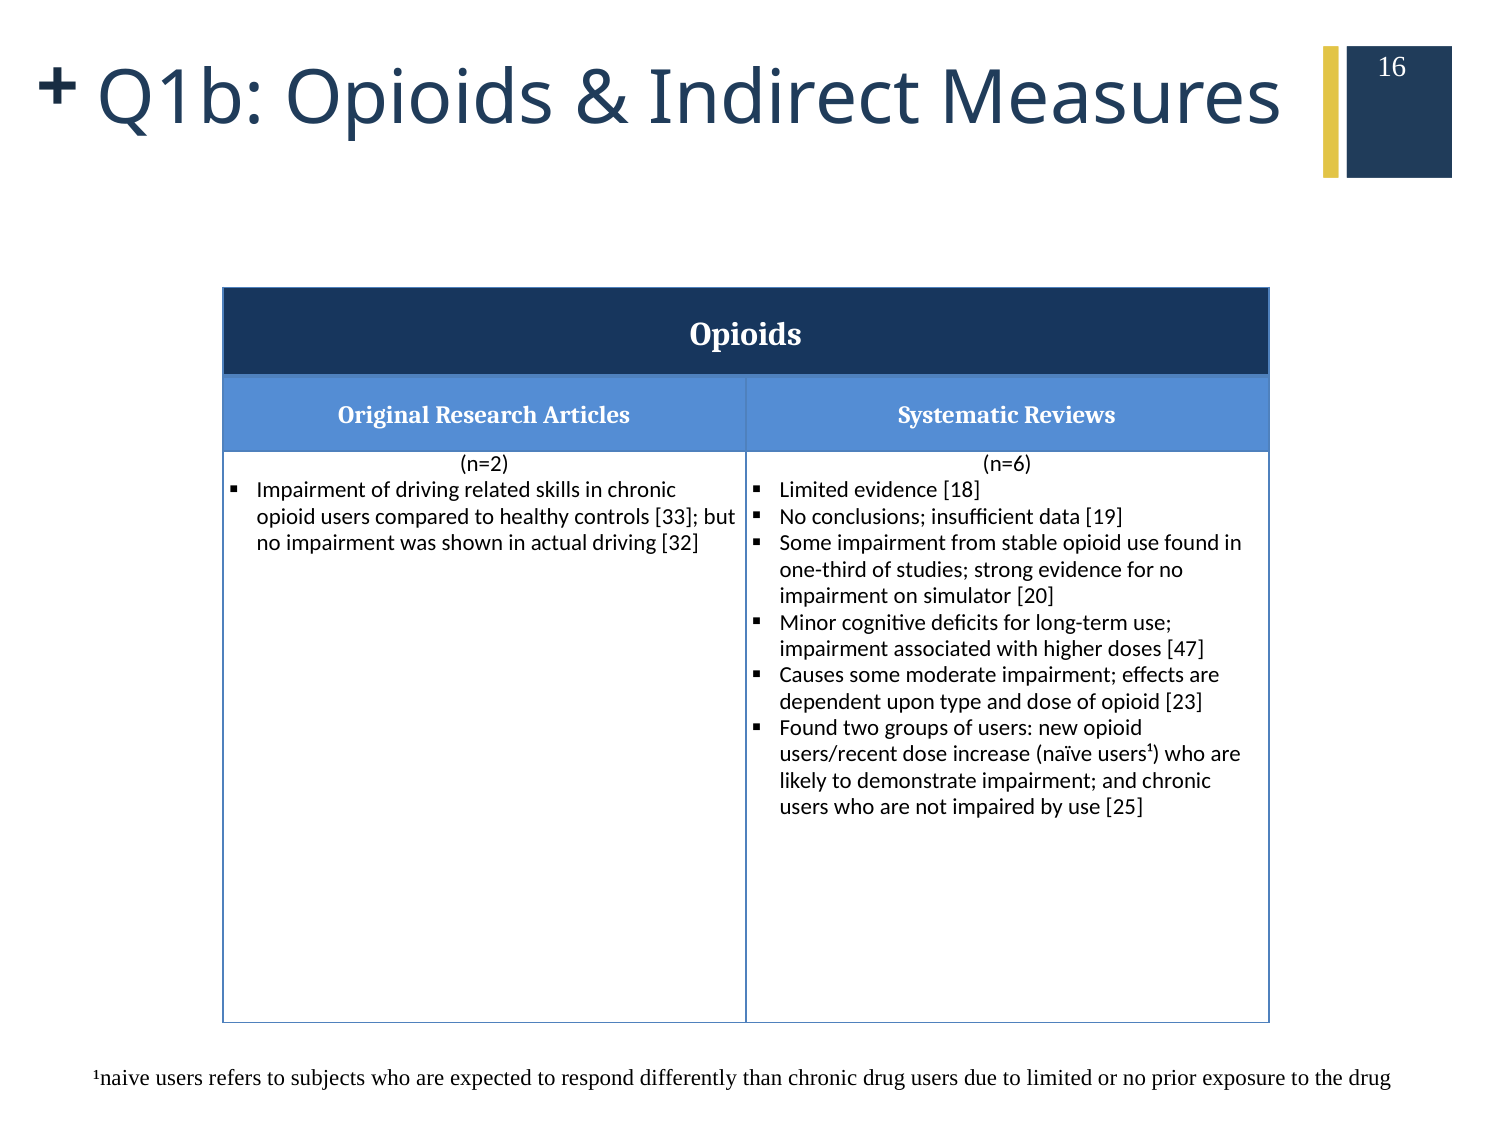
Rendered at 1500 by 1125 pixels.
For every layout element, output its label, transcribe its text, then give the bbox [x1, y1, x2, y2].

table_cell Original Research Articles [224, 378, 745, 450]
table_cell (n=2) Impairment of driving related skills in chronic opioid users compared to healthy controls [33]; but no impairment was shown in actual driving [32] [224, 452, 745, 1022]
table_header Opioids [224, 288, 1268, 374]
slide_number 16 [1362, 39, 1454, 100]
text_box ¹naive users refers to subjects who are expected to respond differently than chronic drug users due to limited or no prior exposure to the drug [78, 1055, 1409, 1098]
table_cell (n=6) Limited evidence [18] No conclusions; insufficient data [19] Some impairment from stable opioid use found in one-third of studies; strong evidence for no impairment on simulator [20] Minor cognitive deficits for long-term use; impairment associated with higher doses [47] Causes some moderate impairment; effects are dependent upon type and dose of opioid [23] Found two groups of users: new opioid users/recent dose increase (naïve users¹) who are likely to demonstrate impairment; and chronic users who are not impaired by use [25] [747, 452, 1268, 1022]
title Q1b: Opioids & Indirect Measures [81, 40, 1322, 139]
table_cell Systematic Reviews [747, 378, 1268, 450]
